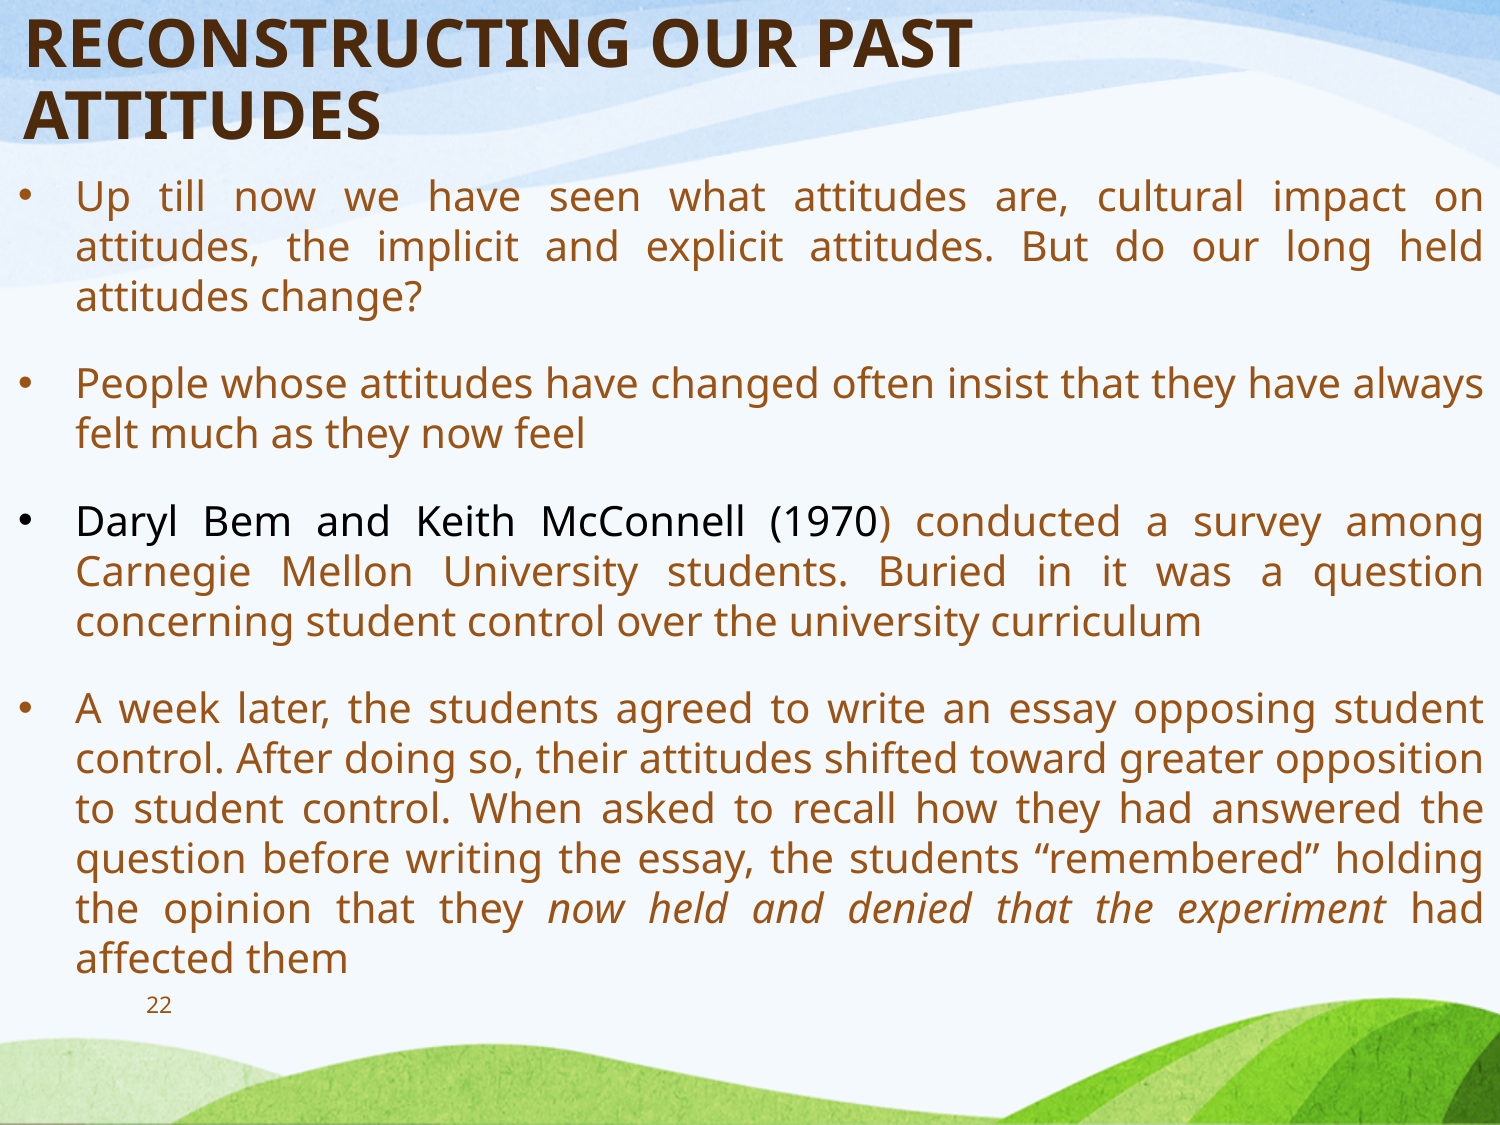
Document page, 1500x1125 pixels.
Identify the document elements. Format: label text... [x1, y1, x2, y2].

slide_number 22 [131, 987, 225, 1025]
picture [0, 0, 1500, 1125]
title RECONSTRUCTING OUR PAST ATTITUDES [8, 1, 1312, 161]
list Up till now we have seen what attitudes are, cultural impact on attitudes, the implicit and explicit attitudes. But do our long held attitudes change? People whose attitudes have changed often insist that they have always felt much as they now feel Daryl Bem and Keith McConnell (1970) conducted a survey among Carnegie Mellon University students. Buried in it was a question concerning student control over the university curriculum A week later, the students agreed to write an essay opposing student control. After doing so, their attitudes shifted toward greater opposition to student control. When asked to recall how they had answered the question before writing the essay, the students “remembered” holding the opinion that they now held and denied that the experiment had affected them [3, 161, 1500, 1038]
